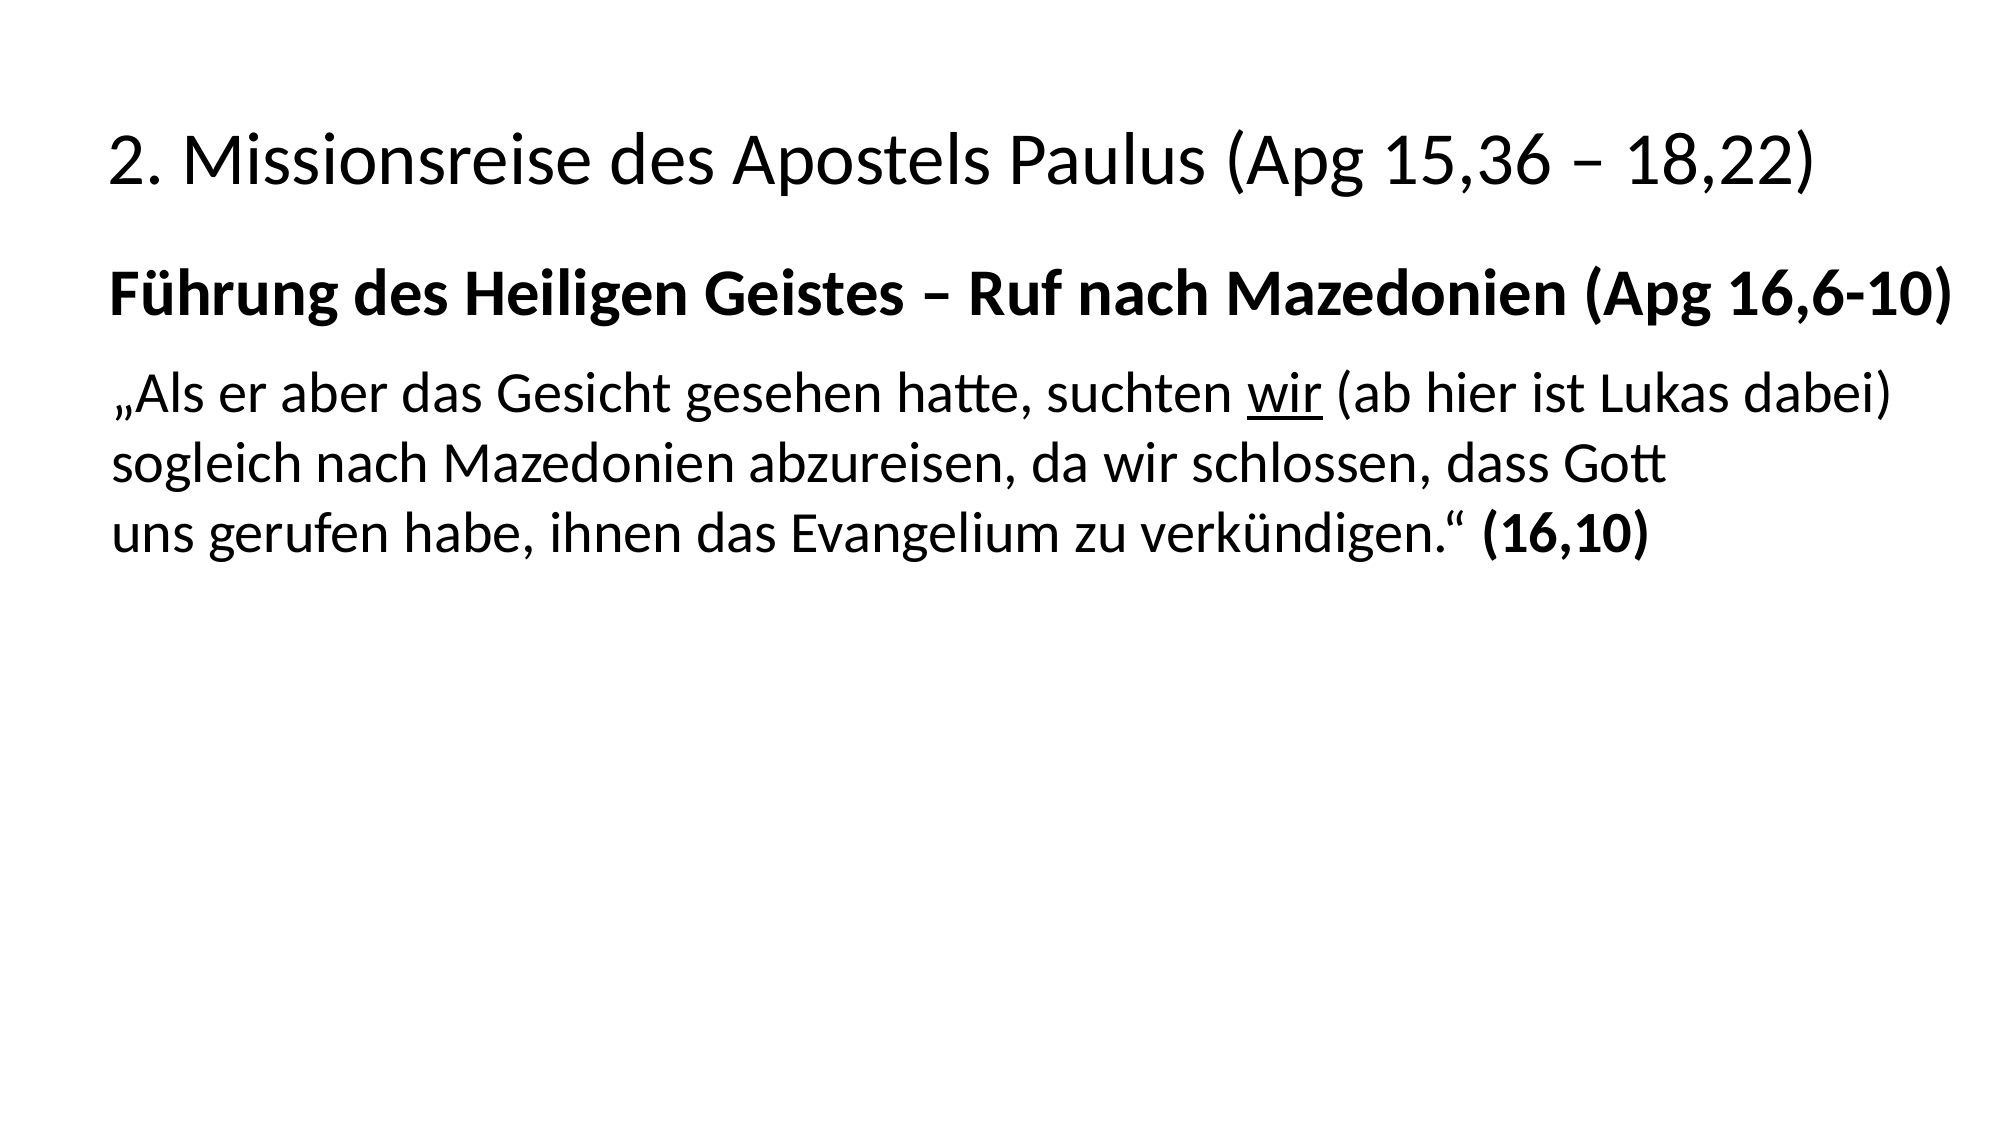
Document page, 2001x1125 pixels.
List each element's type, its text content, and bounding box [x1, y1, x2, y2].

text_box „Als er aber das Gesicht gesehen hatte, suchten wir (ab hier ist Lukas dabei) sogleich nach Mazedonien abzureisen, da wir schlossen, dass Gott uns gerufen habe, ihnen das Evangelium zu verkündigen.“ (16,10) [96, 347, 1922, 572]
text_box Führung des Heiligen Geistes – Ruf nach Mazedonien (Apg 16,6-10) [95, 241, 1971, 337]
text_box 2. Missionsreise des Apostels Paulus (Apg 15,36 – 18,22) [92, 102, 1834, 207]
